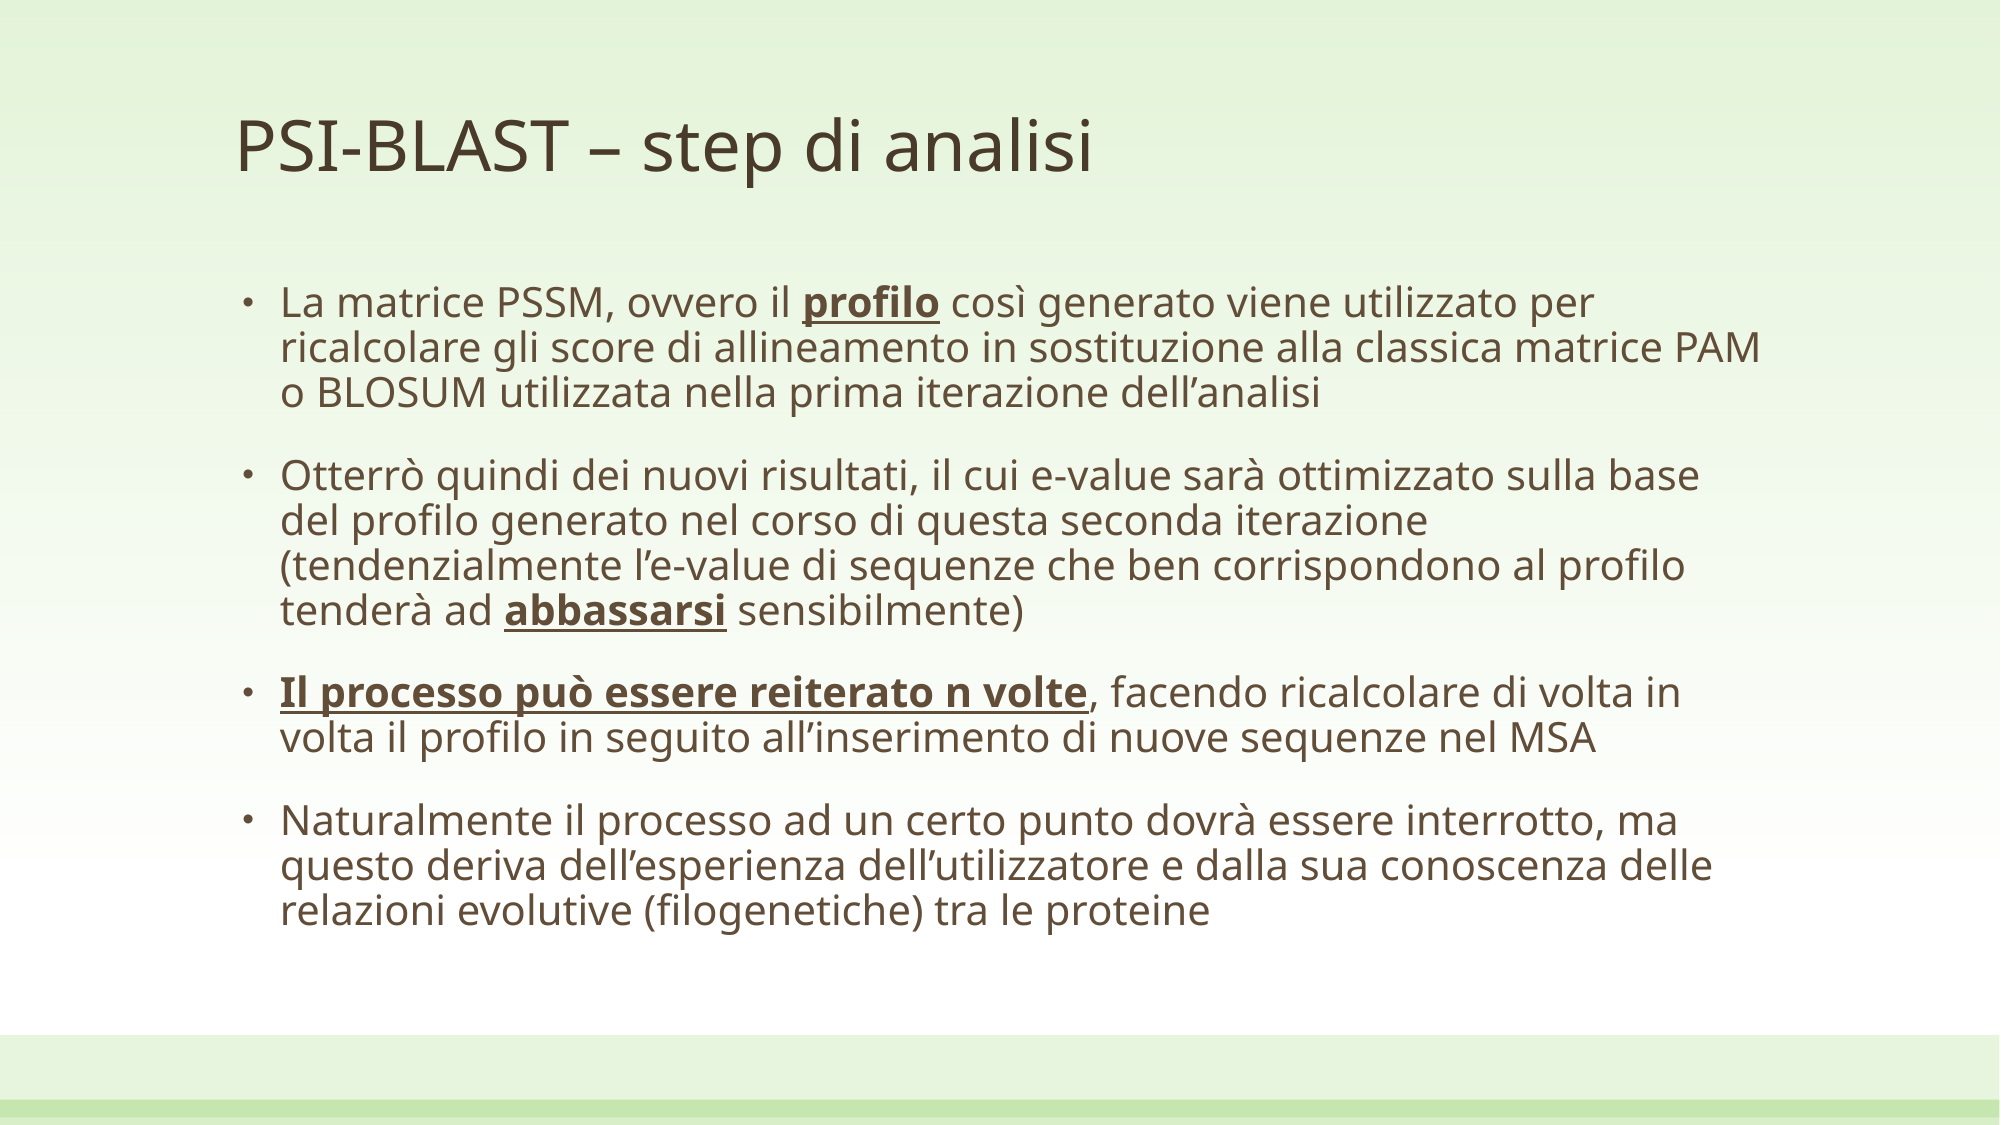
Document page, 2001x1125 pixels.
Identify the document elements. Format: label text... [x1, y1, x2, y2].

list La matrice PSSM, ovvero il profilo così generato viene utilizzato per ricalcolare gli score di allineamento in sostituzione alla classica matrice PAM o BLOSUM utilizzata nella prima iterazione dell’analisi Otterrò quindi dei nuovi risultati, il cui e-value sarà ottimizzato sulla base del profilo generato nel corso di questa seconda iterazione (tendenzialmente l’e-value di sequenze che ben corrispondono al profilo tenderà ad abbassarsi sensibilmente) Il processo può essere reiterato n volte, facendo ricalcolare di volta in volta il profilo in seguito all’inserimento di nuove sequenze nel MSA Naturalmente il processo ad un certo punto dovrà essere interrotto, ma questo deriva dell’esperienza dell’utilizzatore e dalla sua conoscenza delle relazioni evolutive (filogenetiche) tra le proteine [219, 274, 1780, 987]
title PSI-BLAST – step di analisi [219, 71, 1780, 195]
